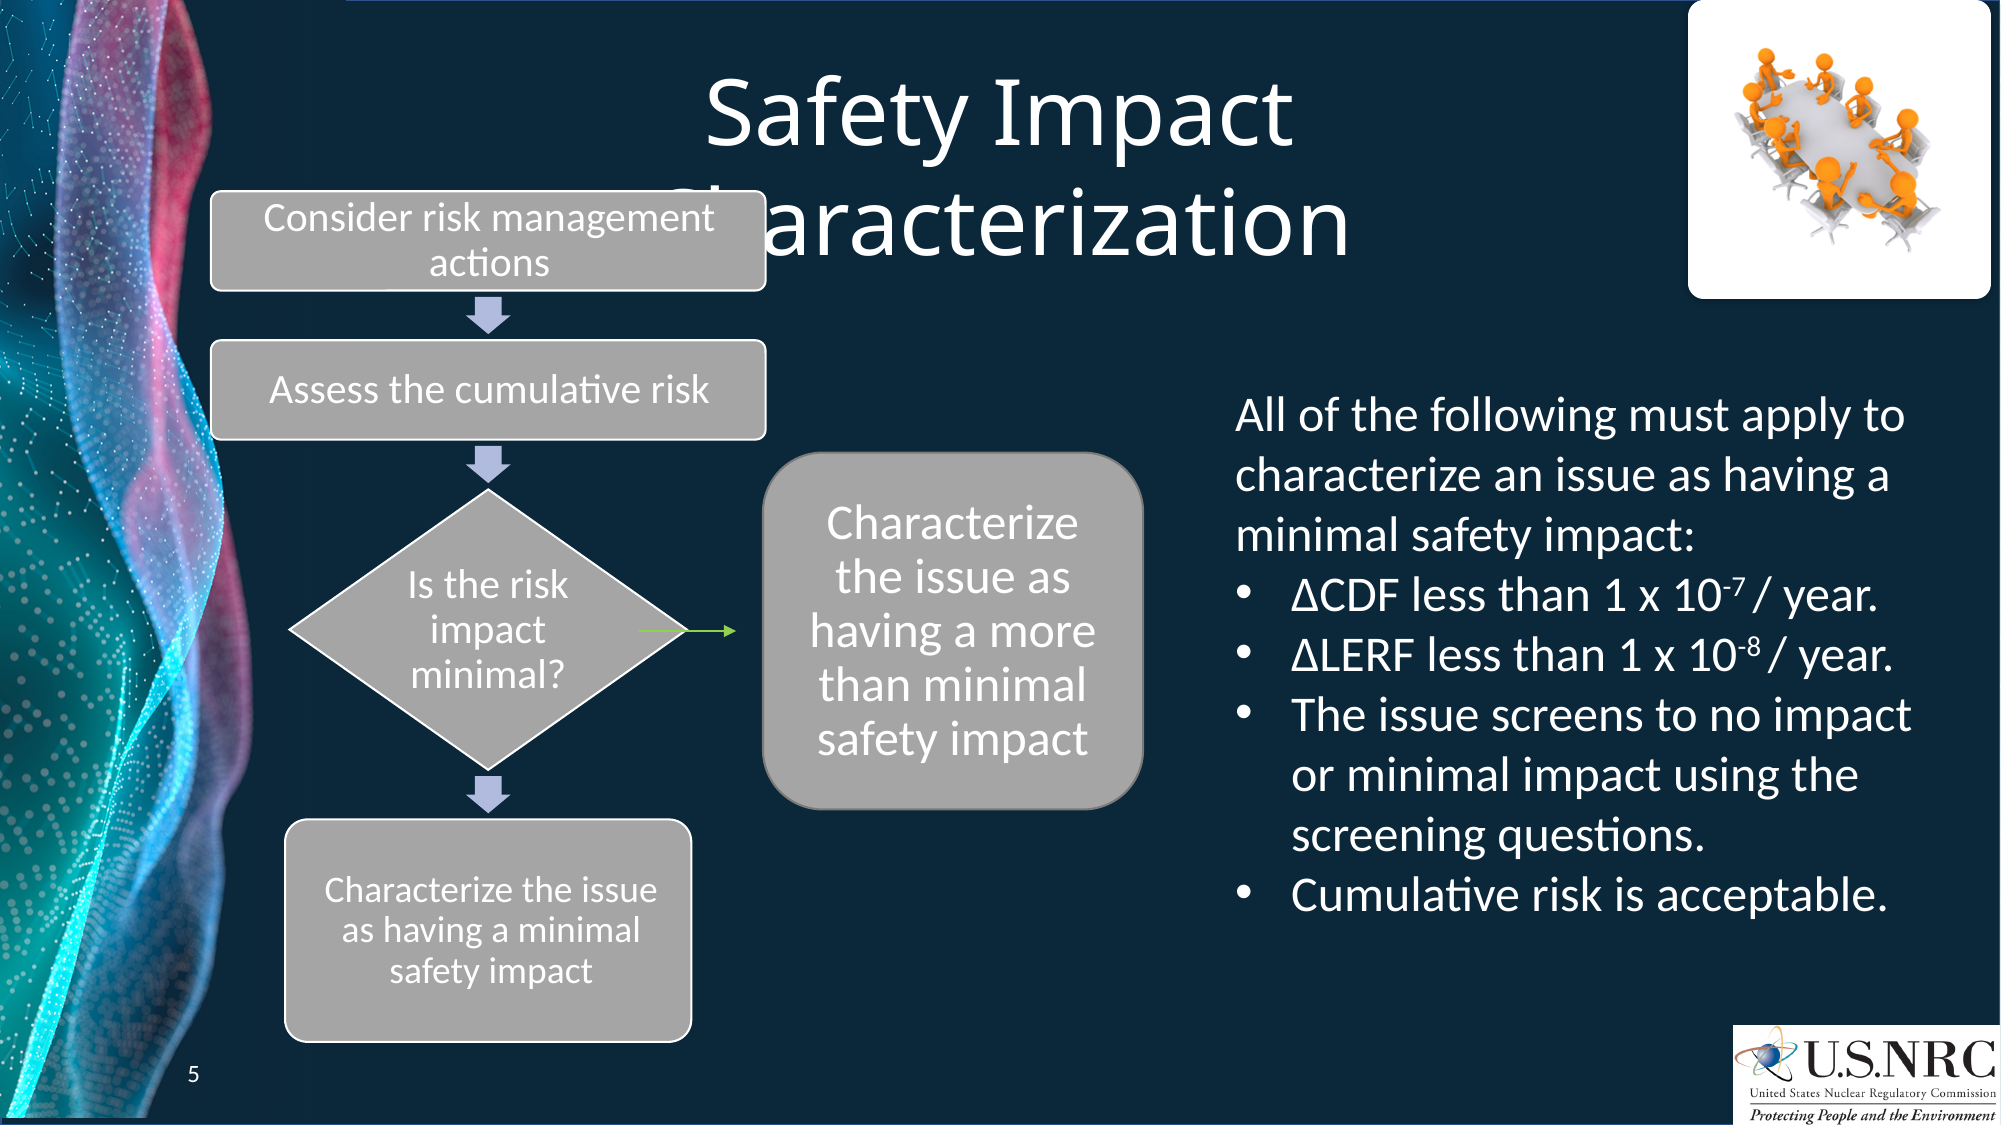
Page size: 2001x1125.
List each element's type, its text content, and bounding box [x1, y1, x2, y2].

picture [1719, 31, 1961, 268]
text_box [0, 190, 1289, 1043]
text_box All of the following must apply to characterize an issue as having a minimal safety impact: ΔCDF less than 1 x 10-7 / year. ΔLERF less than 1 x 10-8 / year. The issue screens to no impact or minimal impact using the screening questions. Cumulative risk is acceptable. [1289, 373, 1976, 929]
picture [0, 0, 2001, 1125]
text_box Safety Impact Characterization [355, 46, 1644, 281]
slide_number 5 [152, 1043, 215, 1103]
